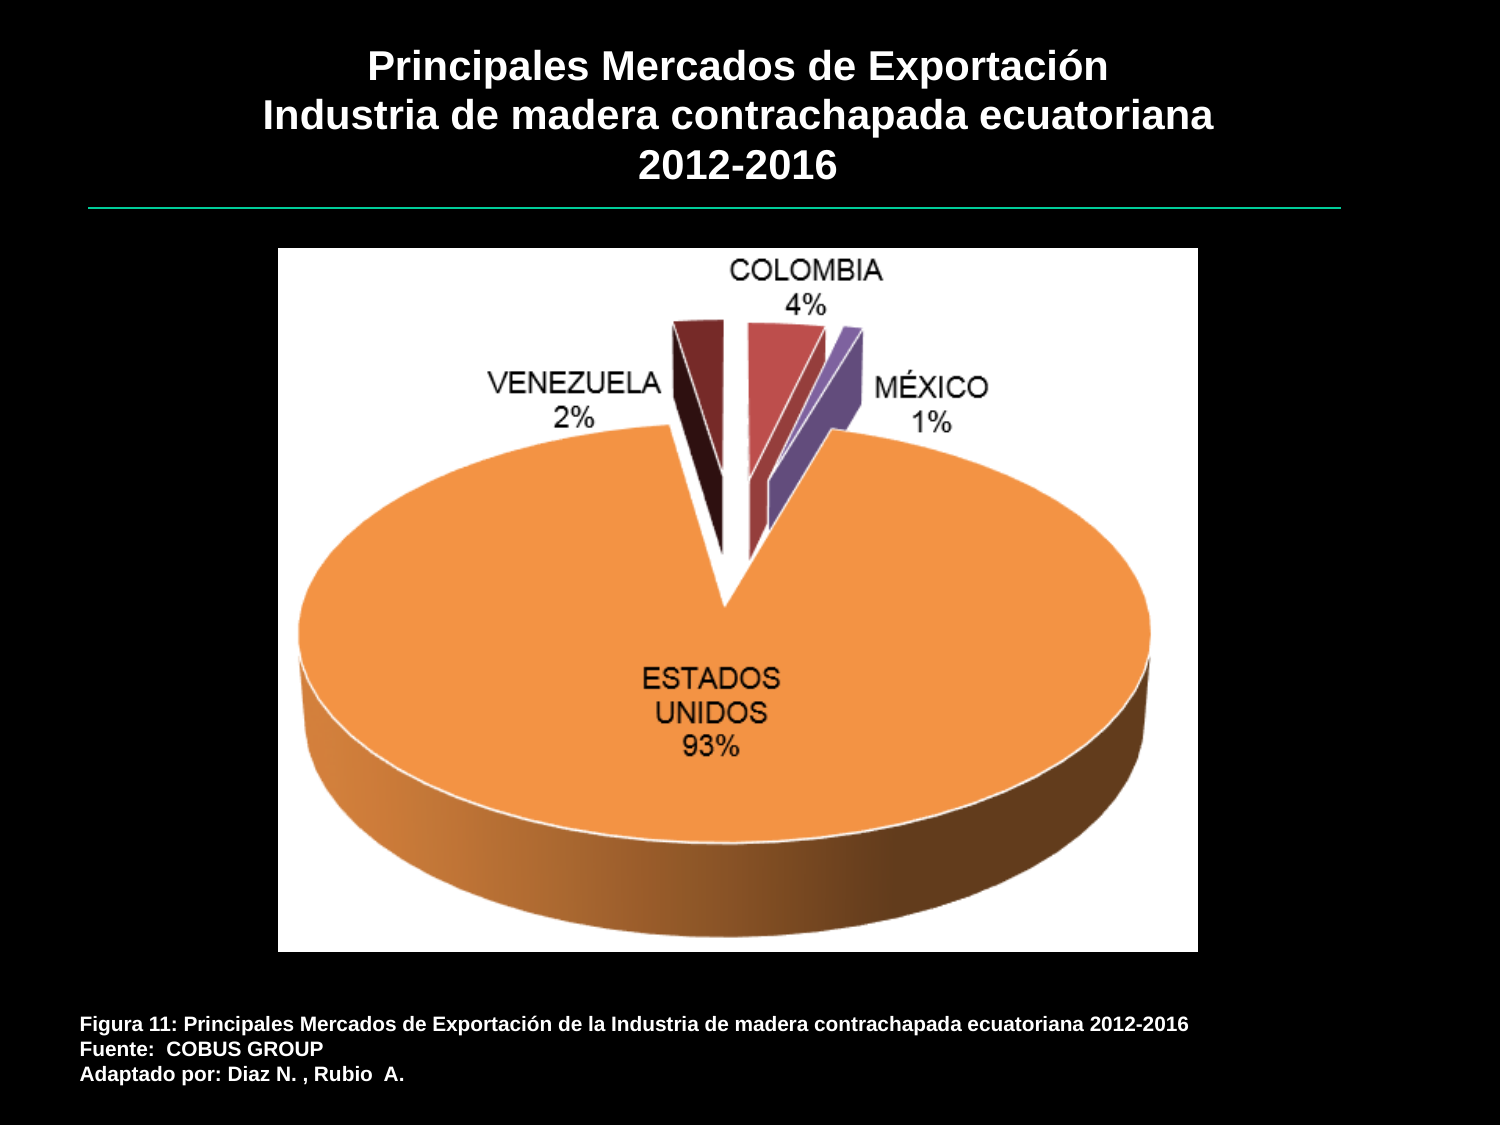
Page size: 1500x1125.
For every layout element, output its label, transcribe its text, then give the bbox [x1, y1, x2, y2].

picture [278, 248, 1198, 952]
text_box Figura 11: Principales Mercados de Exportación de la Industria de madera contrachapada ecuatoriana 2012-2016 Fuente: COBUS GROUP Adaptado por: Diaz N. , Rubio A. [64, 1003, 1341, 1093]
text_box Principales Mercados de Exportación Industria de madera contrachapada ecuatoriana 2012-2016 [53, 30, 1424, 196]
